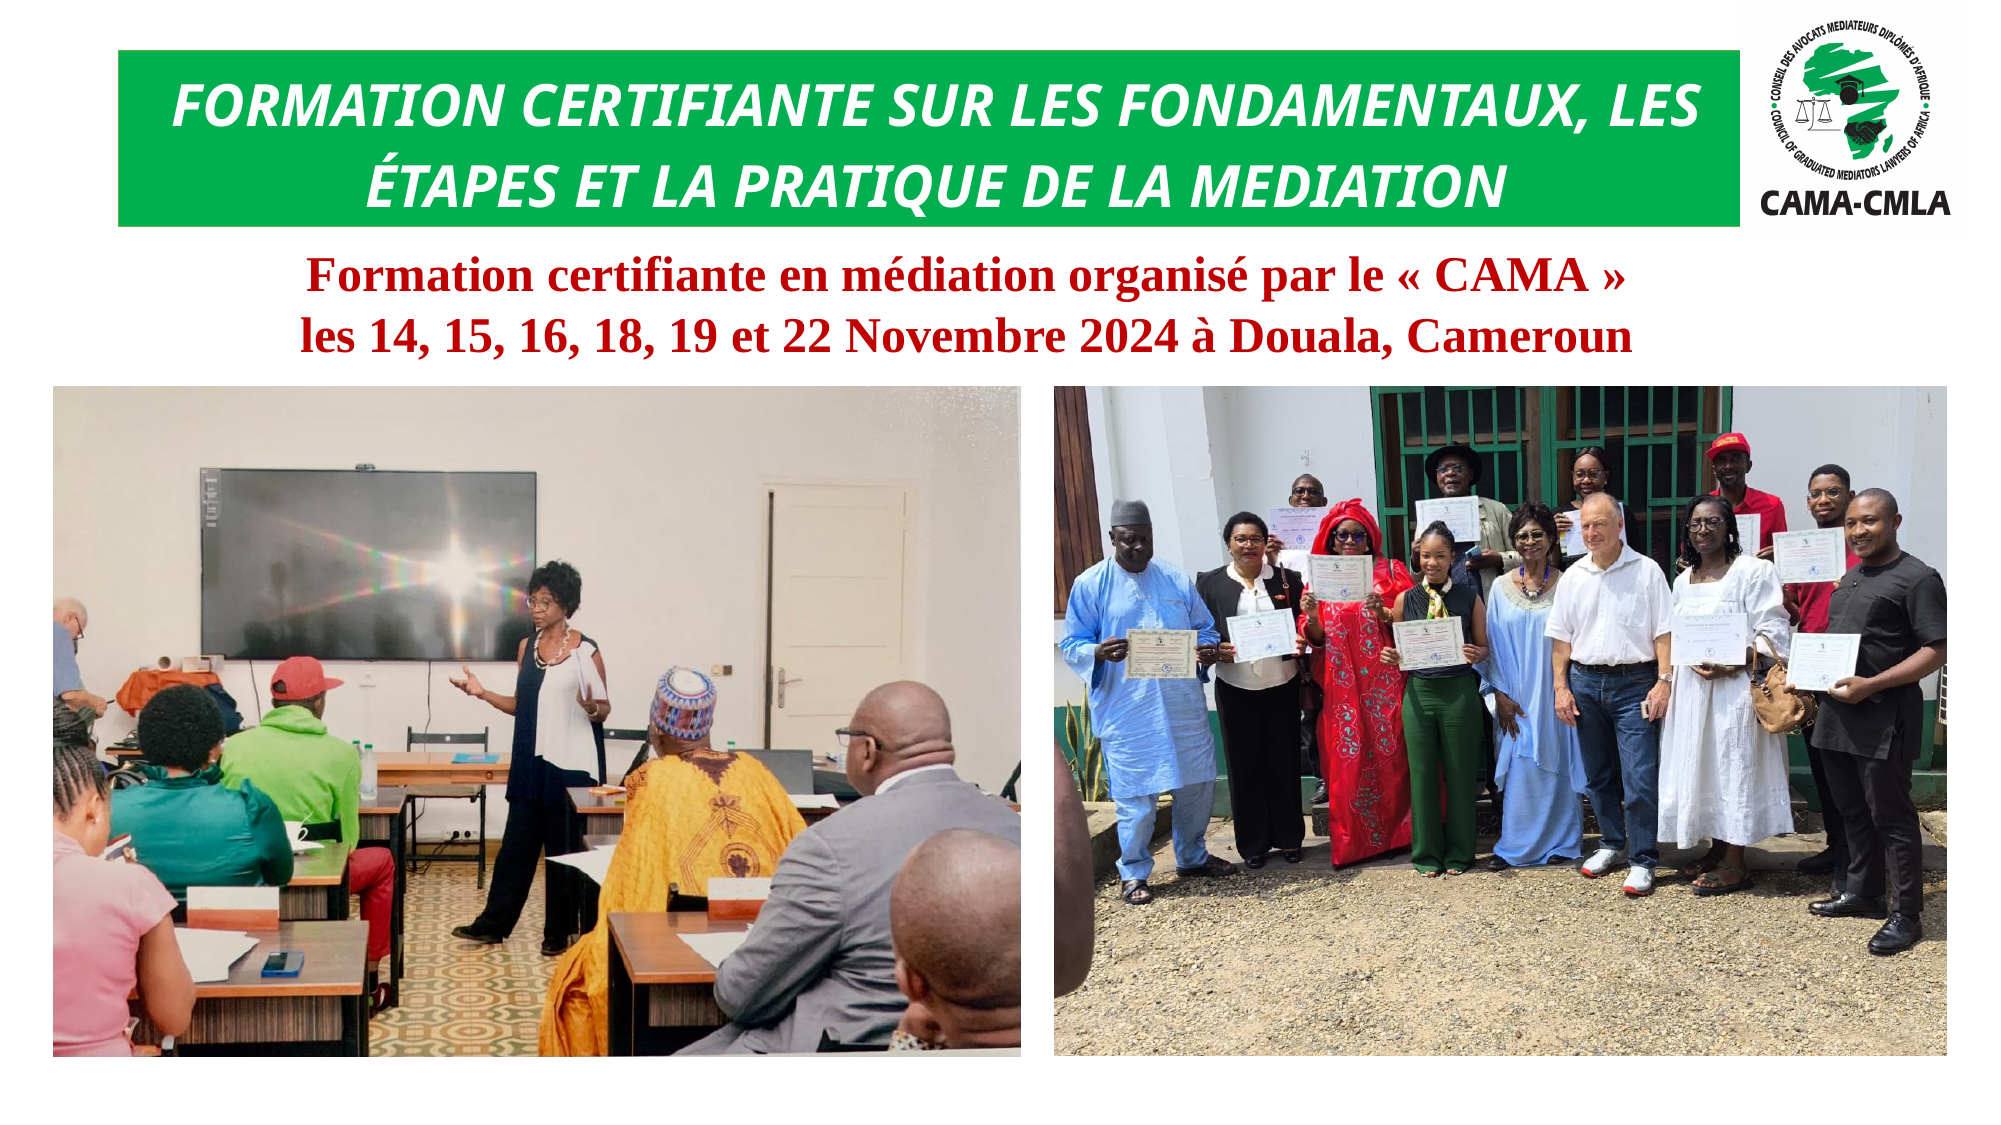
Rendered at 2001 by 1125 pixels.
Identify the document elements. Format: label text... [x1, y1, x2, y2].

picture [1740, 0, 1968, 240]
text_box FORMATION CERTIFIANTE SUR LES FONDAMENTAUX, LES ÉTAPES ET LA PRATIQUE DE LA MEDIATION [118, 50, 1740, 227]
picture [53, 386, 1021, 1057]
text_box Formation certifiante en médiation organisé par le « CAMA » les 14, 15, 16, 18, 19 et 22 Novembre 2024 à Douala, Cameroun [266, 233, 1669, 416]
picture [1054, 386, 1947, 1056]
